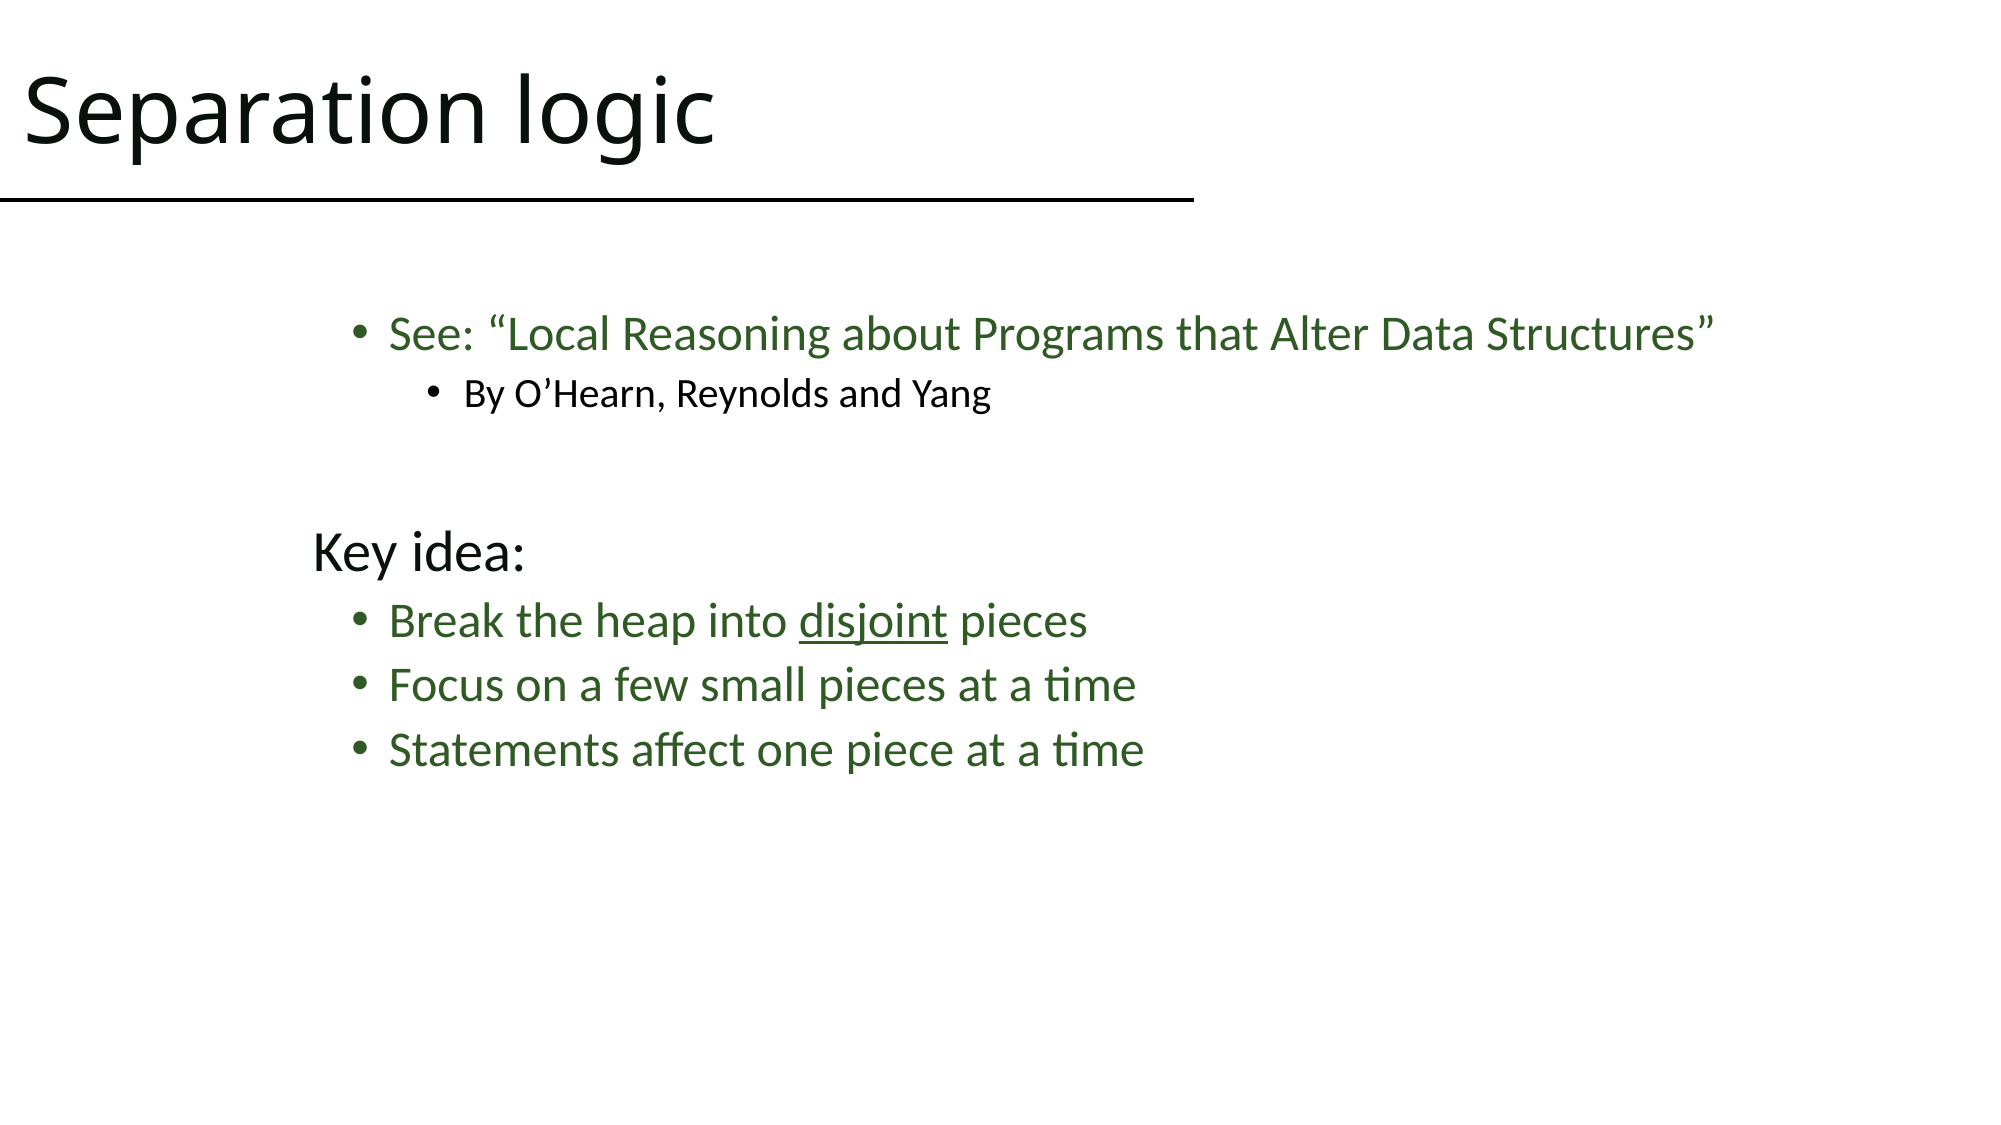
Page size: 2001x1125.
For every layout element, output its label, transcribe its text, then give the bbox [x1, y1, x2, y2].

title Separation logic [8, 4, 1136, 223]
list See: “Local Reasoning about Programs that Alter Data Structures” By O’Hearn, Reynolds and Yang Key idea: Break the heap into disjoint pieces Focus on a few small pieces at a time Statements affect one piece at a time [261, 299, 1863, 1014]
